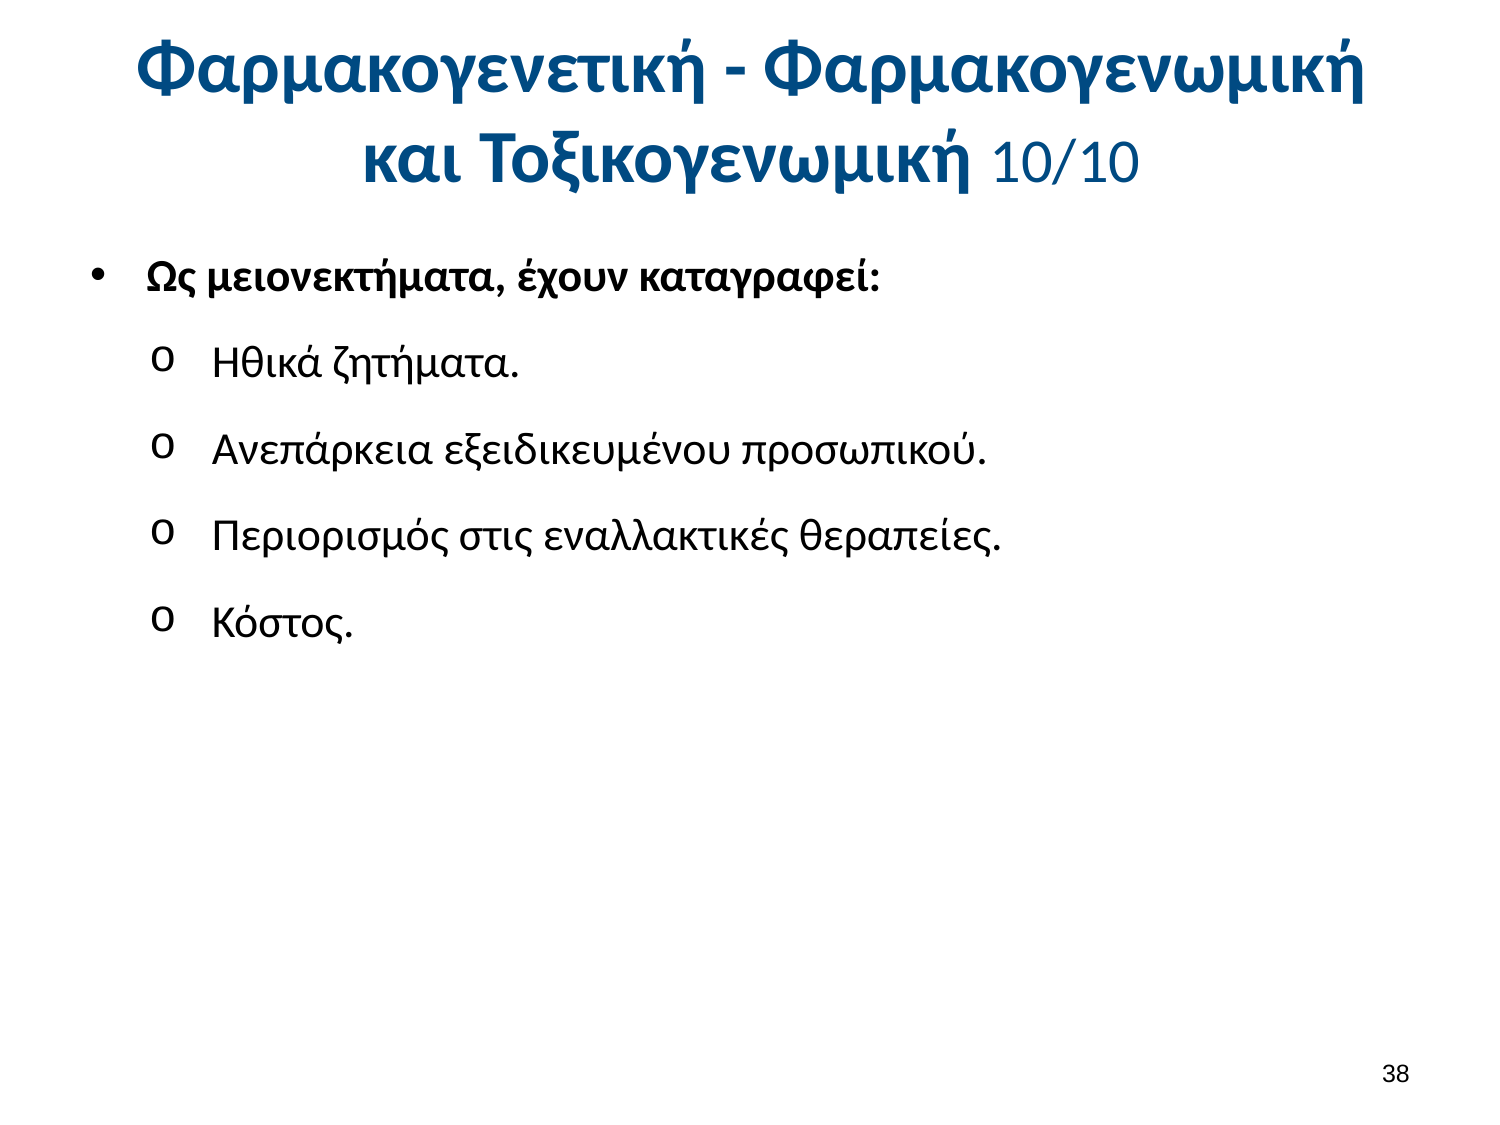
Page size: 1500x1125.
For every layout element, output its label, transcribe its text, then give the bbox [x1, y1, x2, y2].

title Φαρμακογενετική - Φαρμακογενωμική και Τοξικογενωμική 10/10 [76, 19, 1427, 197]
slide_number 37 [1074, 1042, 1425, 1103]
list Ως μειονεκτήματα, έχουν καταγραφεί: Ηθικά ζητήματα. Ανεπάρκεια εξειδικευμένου προσωπικού. Περιορισμός στις εναλλακτικές θεραπείες. Κόστος. [75, 231, 1425, 1024]
